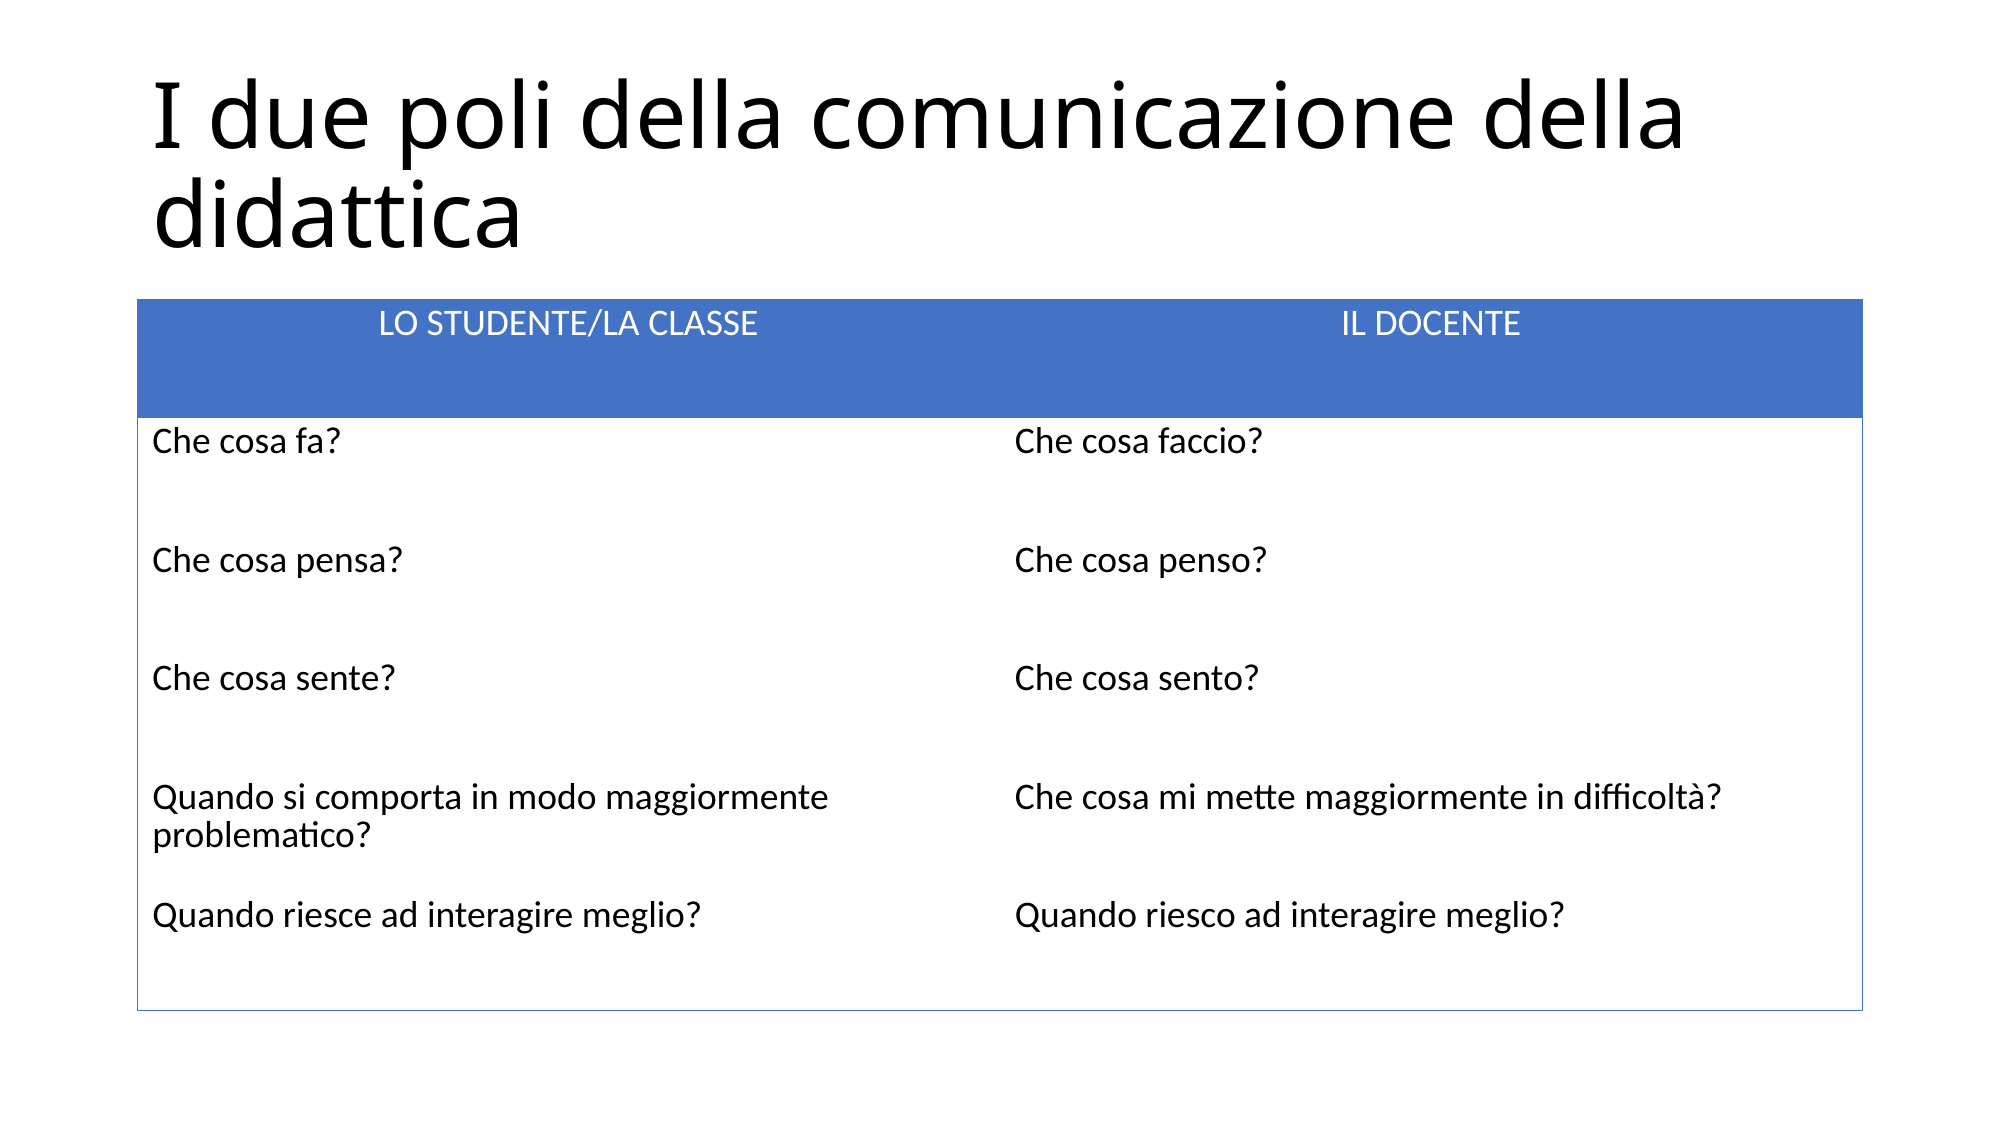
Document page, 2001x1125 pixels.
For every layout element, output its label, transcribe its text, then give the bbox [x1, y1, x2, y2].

title I due poli della comunicazione della didattica [137, 59, 1863, 278]
table_cell Che cosa mi mette maggiormente in difficoltà? [1000, 774, 1862, 892]
table_cell Che cosa sente? [138, 655, 1000, 774]
table_cell Che cosa sento? [1000, 655, 1862, 774]
table_cell Che cosa fa? [138, 418, 1000, 537]
table_cell Quando riesco ad interagire meglio? [1000, 892, 1862, 1010]
table_cell Quando si comporta in modo maggiormente problematico? [138, 774, 1000, 892]
table_cell Che cosa penso? [1000, 537, 1862, 655]
table_header LO STUDENTE/LA CLASSE [138, 300, 1000, 418]
table_cell Che cosa faccio? [1000, 418, 1862, 537]
table_cell Che cosa pensa? [138, 537, 1000, 655]
table_header IL DOCENTE [1000, 300, 1862, 418]
table_cell Quando riesce ad interagire meglio? [138, 892, 1000, 1010]
